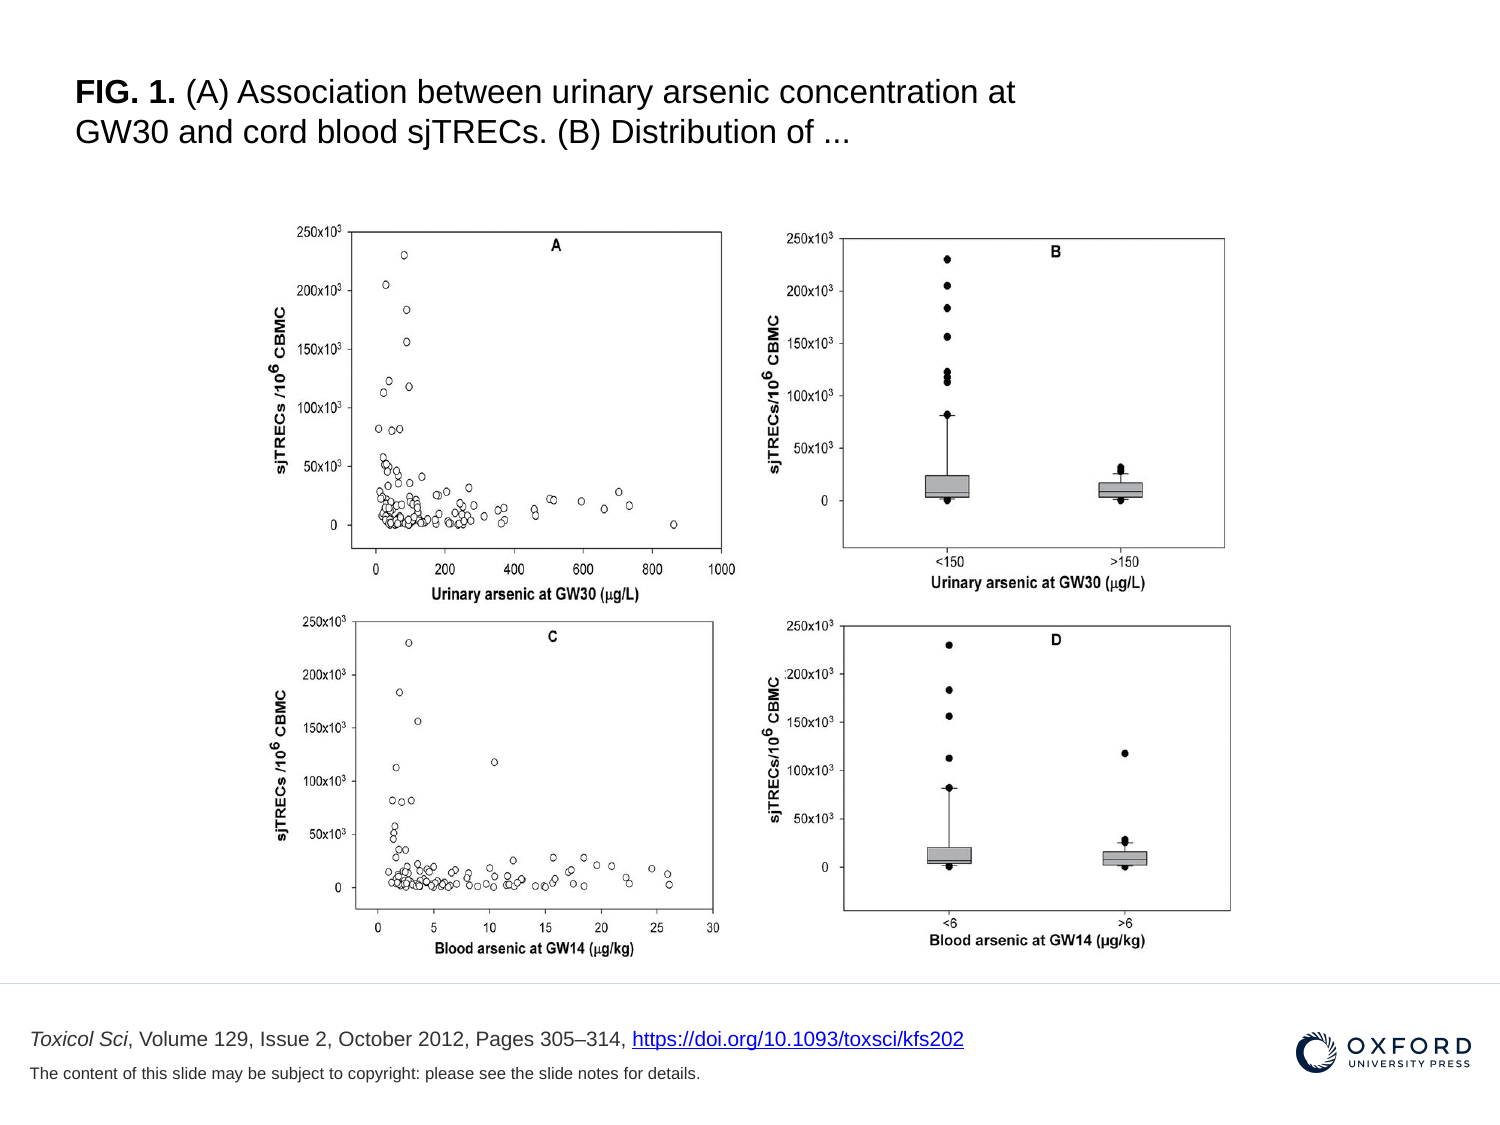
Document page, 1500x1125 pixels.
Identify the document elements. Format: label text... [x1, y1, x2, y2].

footer Toxicol Sci, Volume 129, Issue 2, October 2012, Pages 305–314, https://doi.org/10.1093/toxsci/kfs202 The content of this slide may be subject to copyright: please see the slide notes for details. [0, 983, 1260, 1125]
picture [268, 224, 1231, 957]
title FIG. 1. (A) Association between urinary arsenic concentration at GW30 and cord blood sjTRECs. (B) Distribution of ... [75, 69, 1078, 171]
picture [1296, 1032, 1471, 1073]
